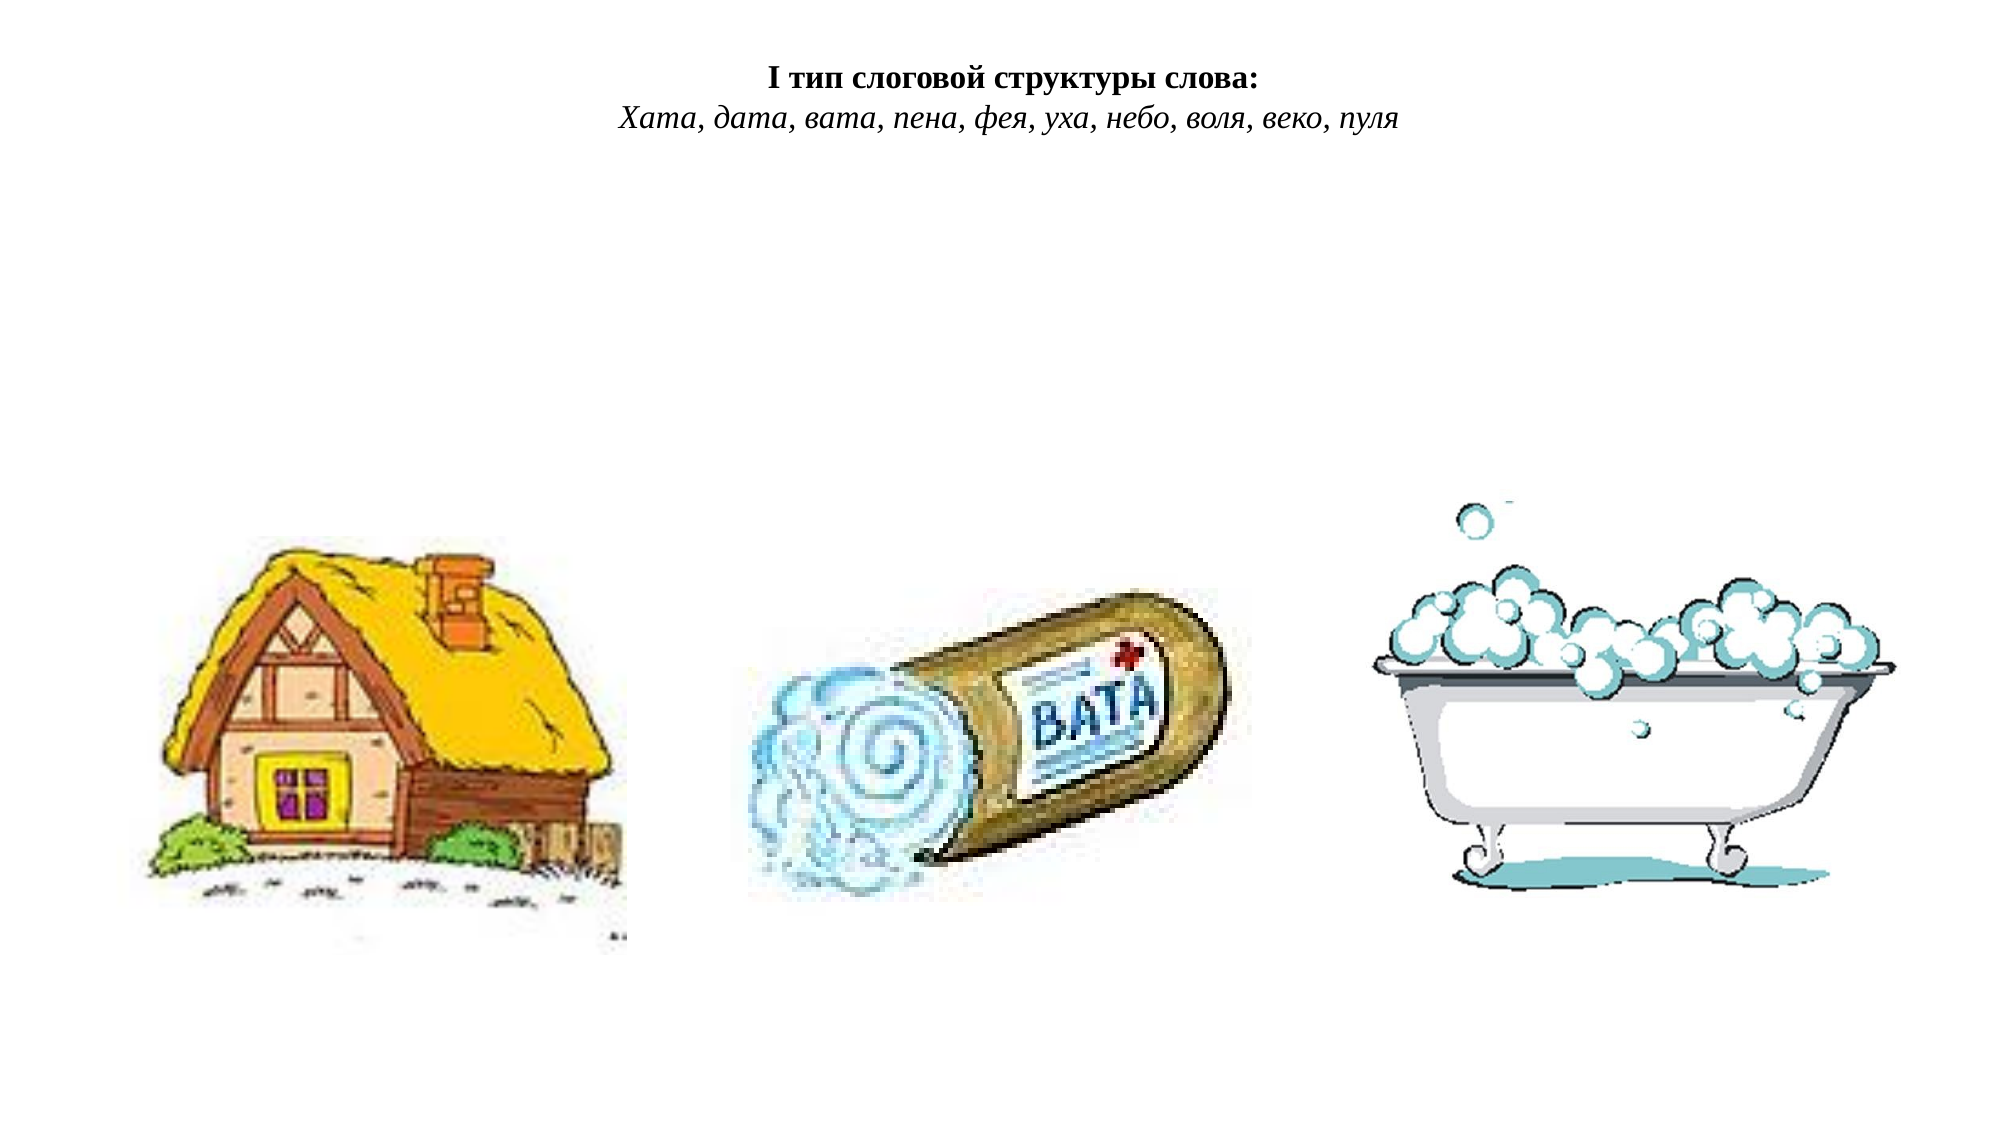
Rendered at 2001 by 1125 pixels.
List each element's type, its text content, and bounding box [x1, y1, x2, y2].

picture [116, 536, 637, 955]
picture [1346, 489, 1920, 920]
text_box I тип слоговой структуры слова: Хата, дата, вата, пена, фея, уха, небо, воля, веко, пуля [513, 48, 1514, 143]
picture [730, 571, 1252, 920]
